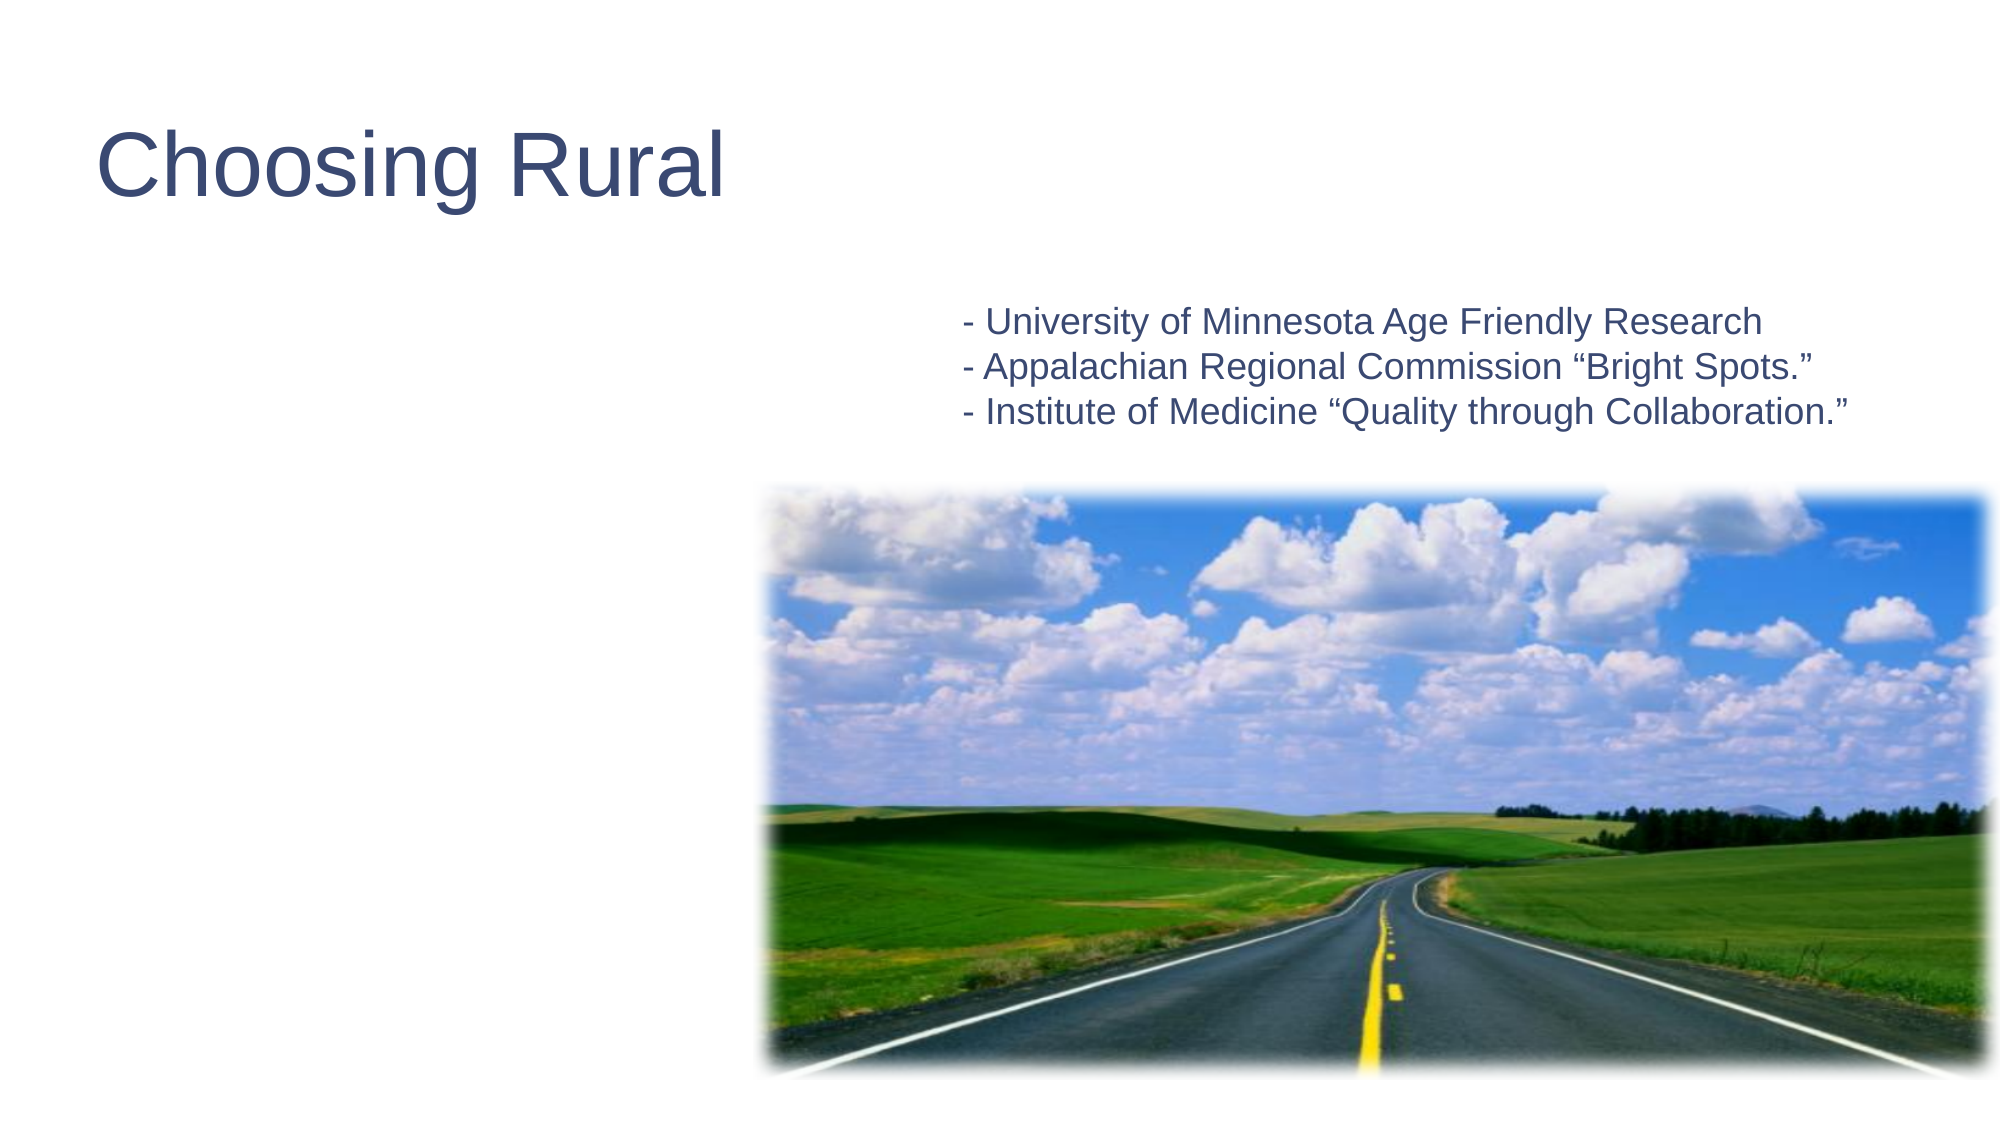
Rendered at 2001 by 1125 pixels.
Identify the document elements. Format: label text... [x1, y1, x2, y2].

text_box - University of Minnesota Age Friendly Research - Appalachian Regional Commission “Bright Spots.” - Institute of Medicine “Quality through Collaboration.” [947, 289, 1864, 440]
title Choosing Rural [80, 57, 1805, 275]
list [753, 481, 2000, 1080]
